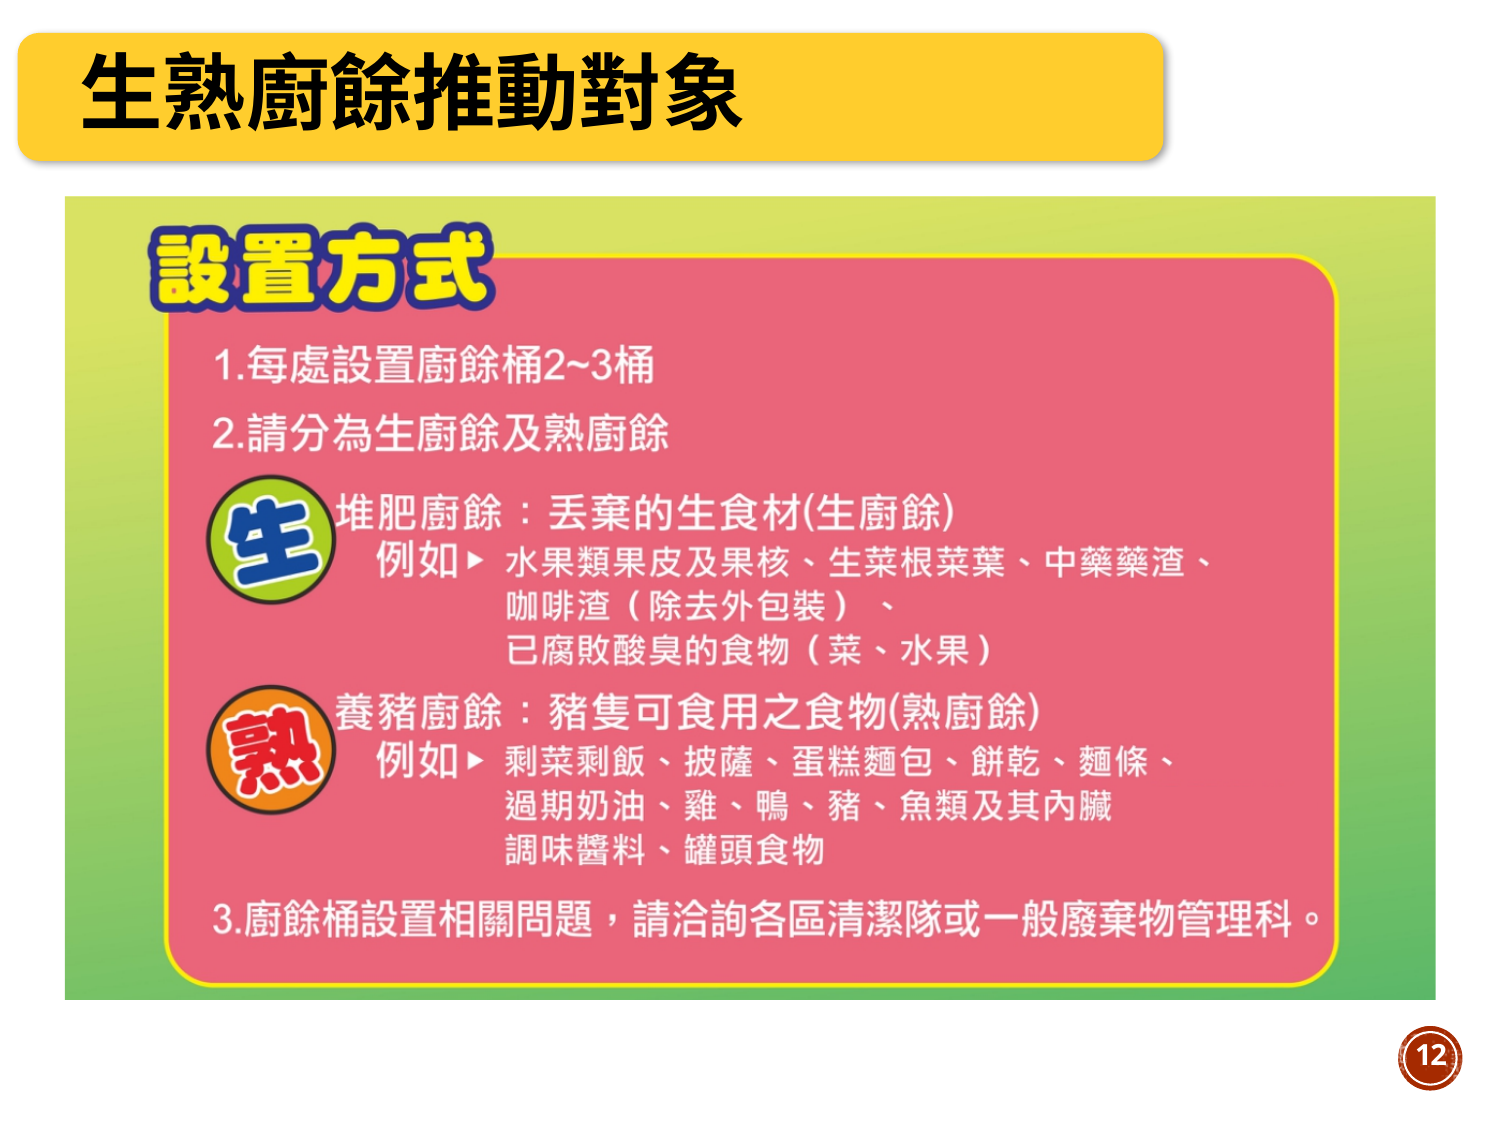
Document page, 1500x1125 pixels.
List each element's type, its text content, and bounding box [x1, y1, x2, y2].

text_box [68, 199, 1434, 997]
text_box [18, 38, 1164, 162]
slide_number 12 [1362, 1035, 1500, 1078]
